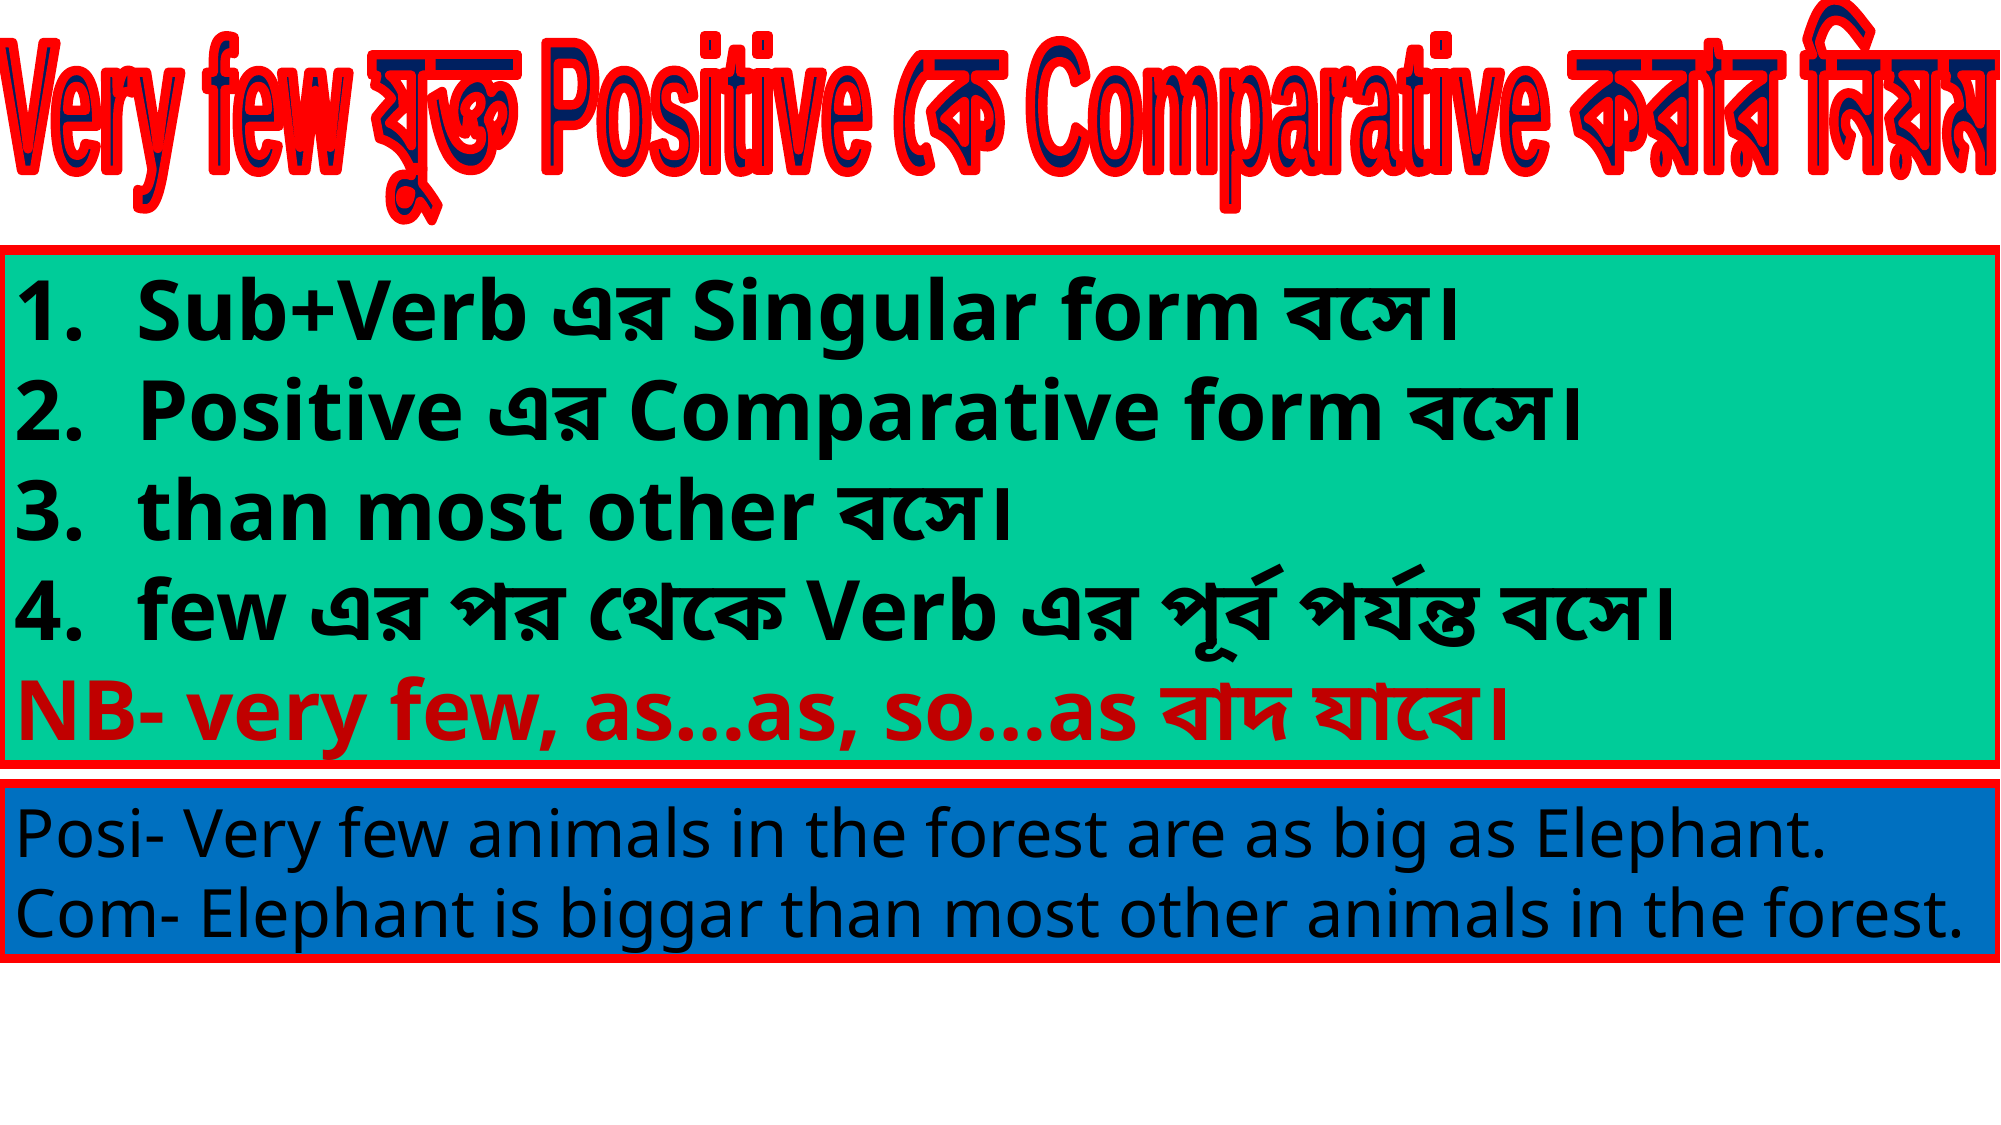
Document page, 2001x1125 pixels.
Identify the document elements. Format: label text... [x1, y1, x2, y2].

text_box Sub+Verb এর Singular form বসে। Positive এর Comparative form বসে। than most other বসে। few এর পর থেকে Verb এর পূর্ব পর্যন্ত বসে। NB- very few, as…as, so…as বাদ যাবে। [0, 249, 2000, 765]
text_box Posi- Very few animals in the forest are as big as Elephant. Com- Elephant is biggar than most other animals in the forest. [0, 783, 2000, 959]
